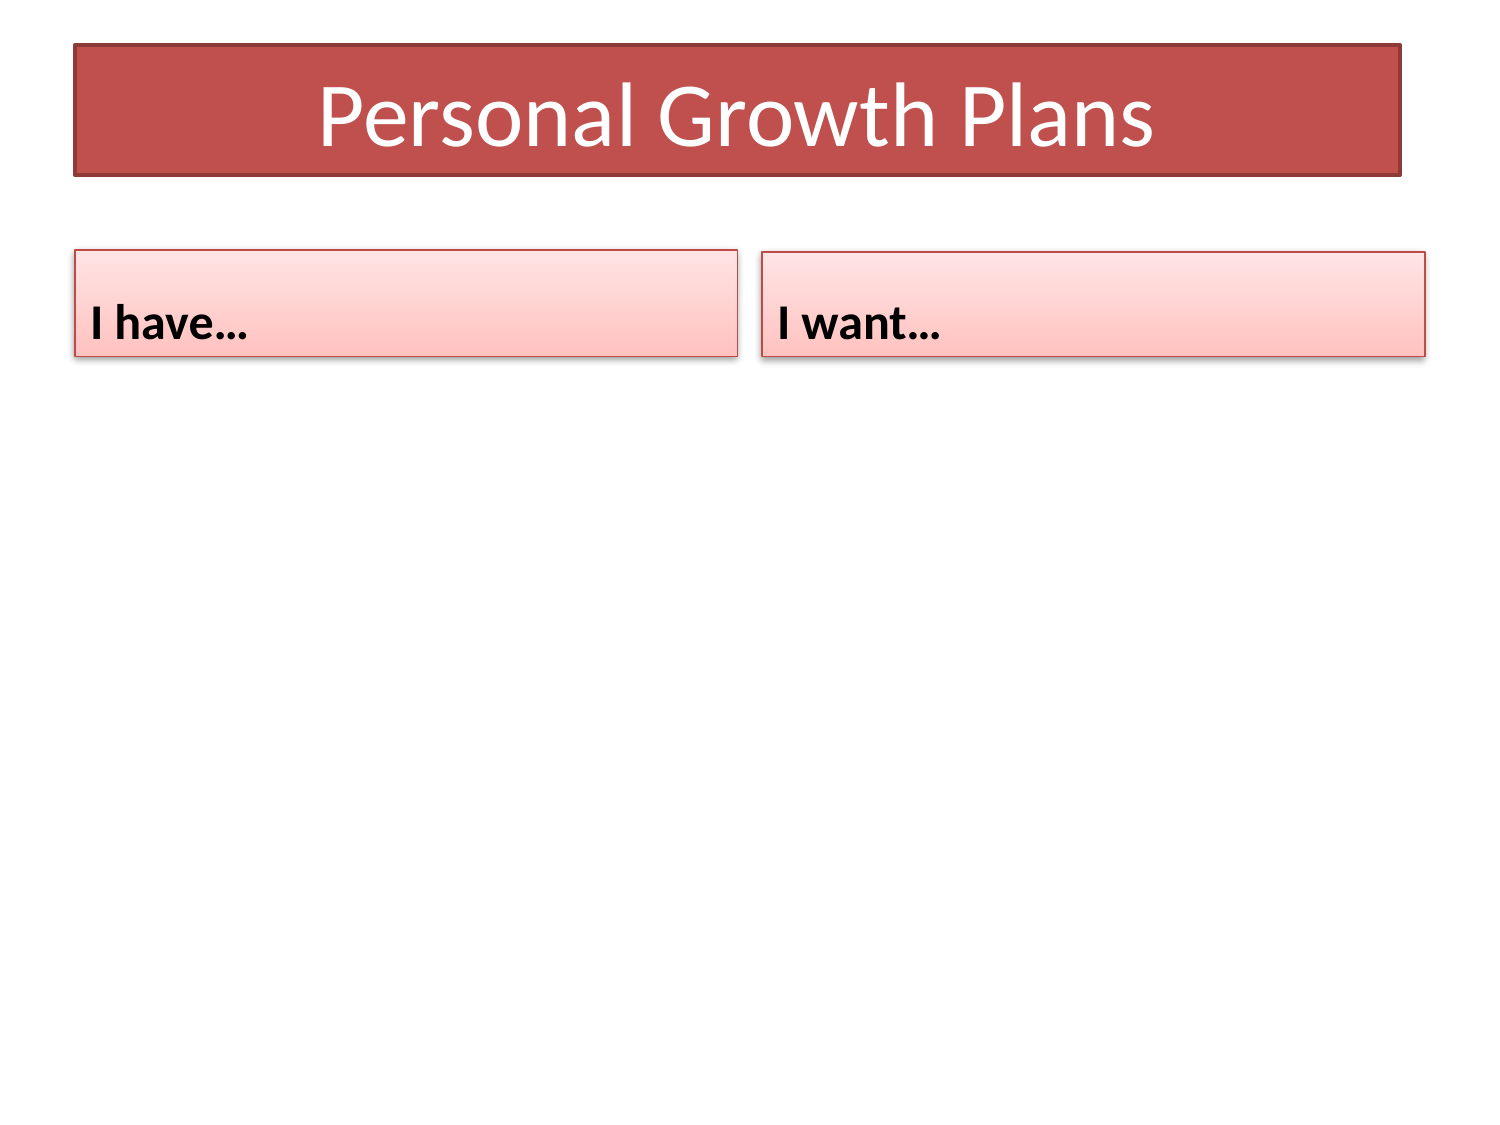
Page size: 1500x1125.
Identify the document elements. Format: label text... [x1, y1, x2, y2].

title Personal Growth Plans [73, 43, 1402, 177]
list I want… [761, 251, 1426, 357]
list I have… [74, 249, 738, 357]
